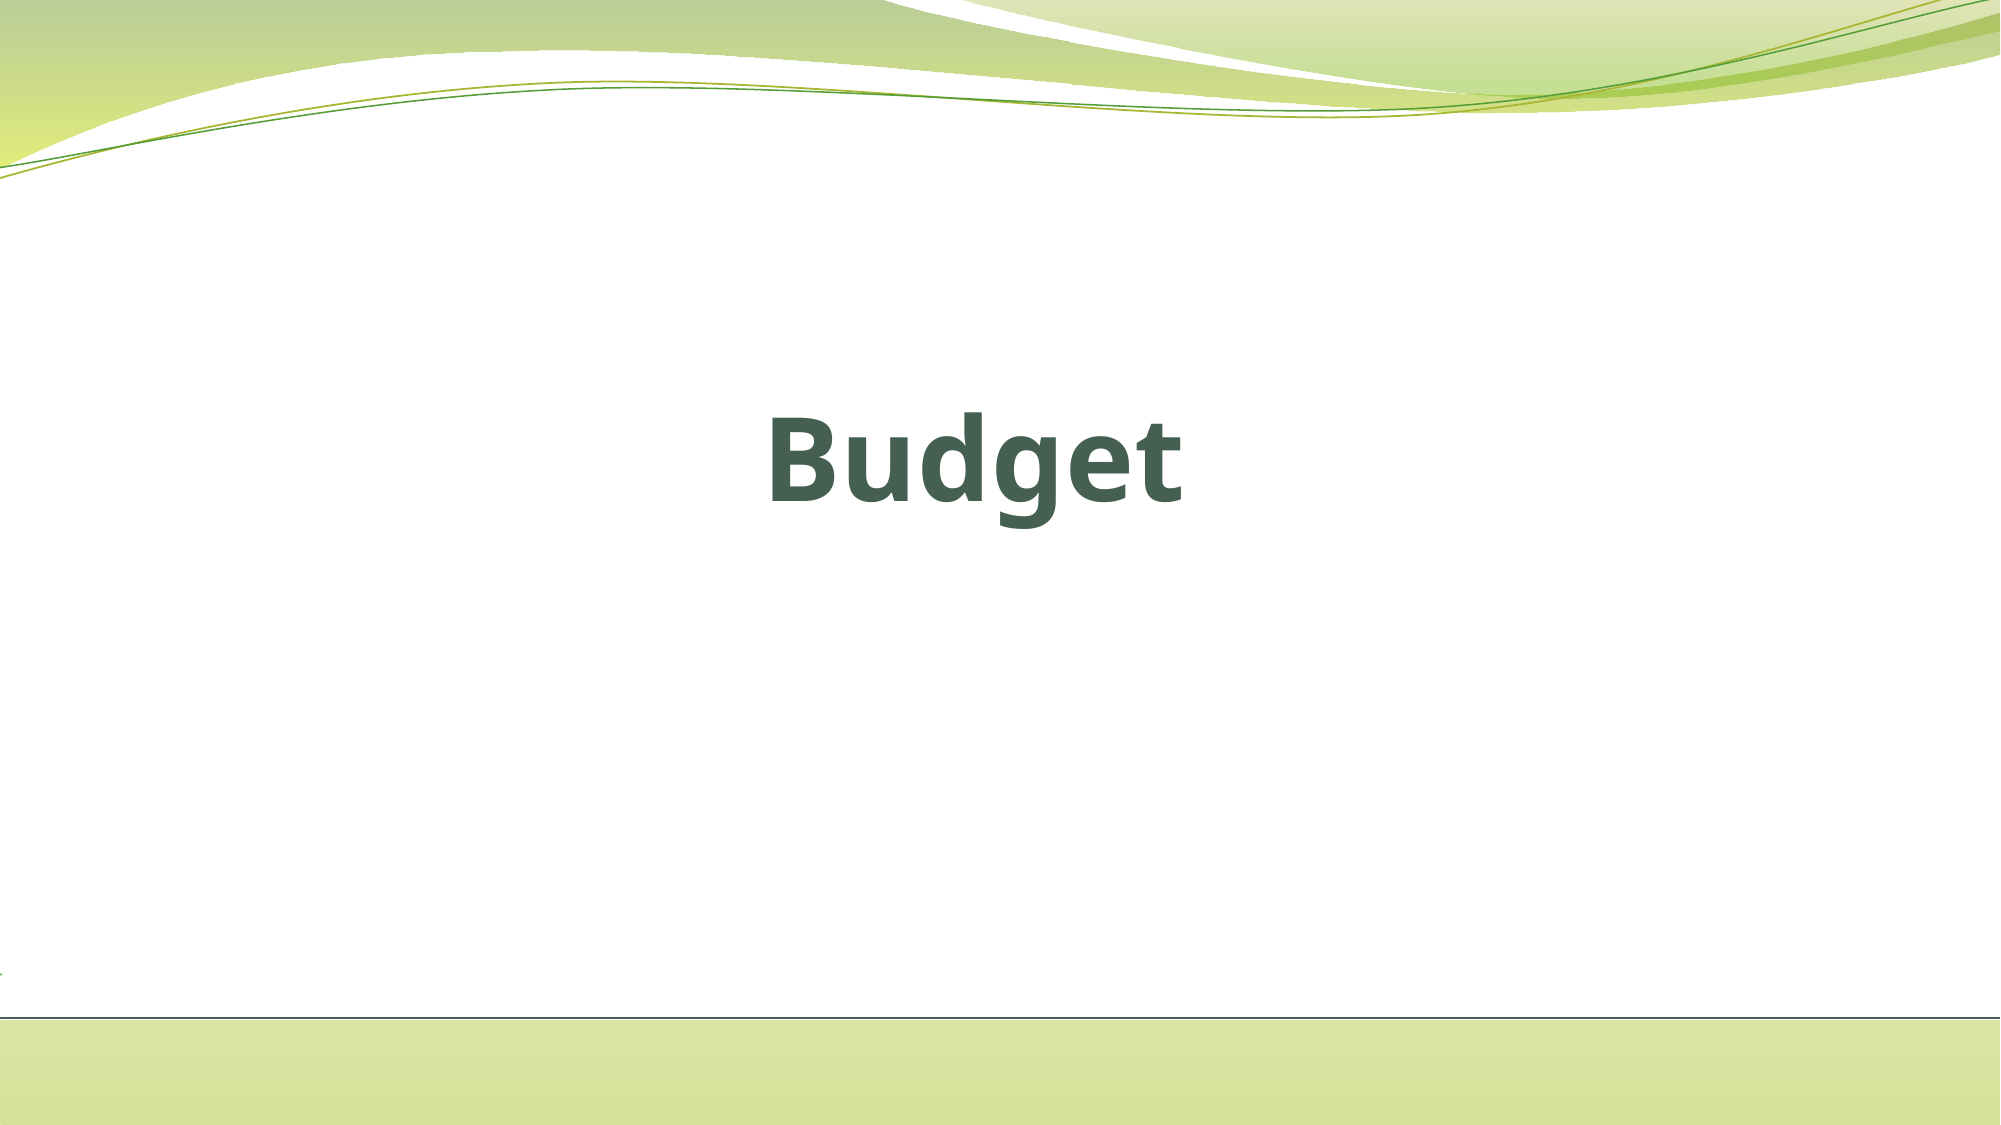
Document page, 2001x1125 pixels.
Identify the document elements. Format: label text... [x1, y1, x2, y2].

title Budget [116, 224, 1834, 525]
